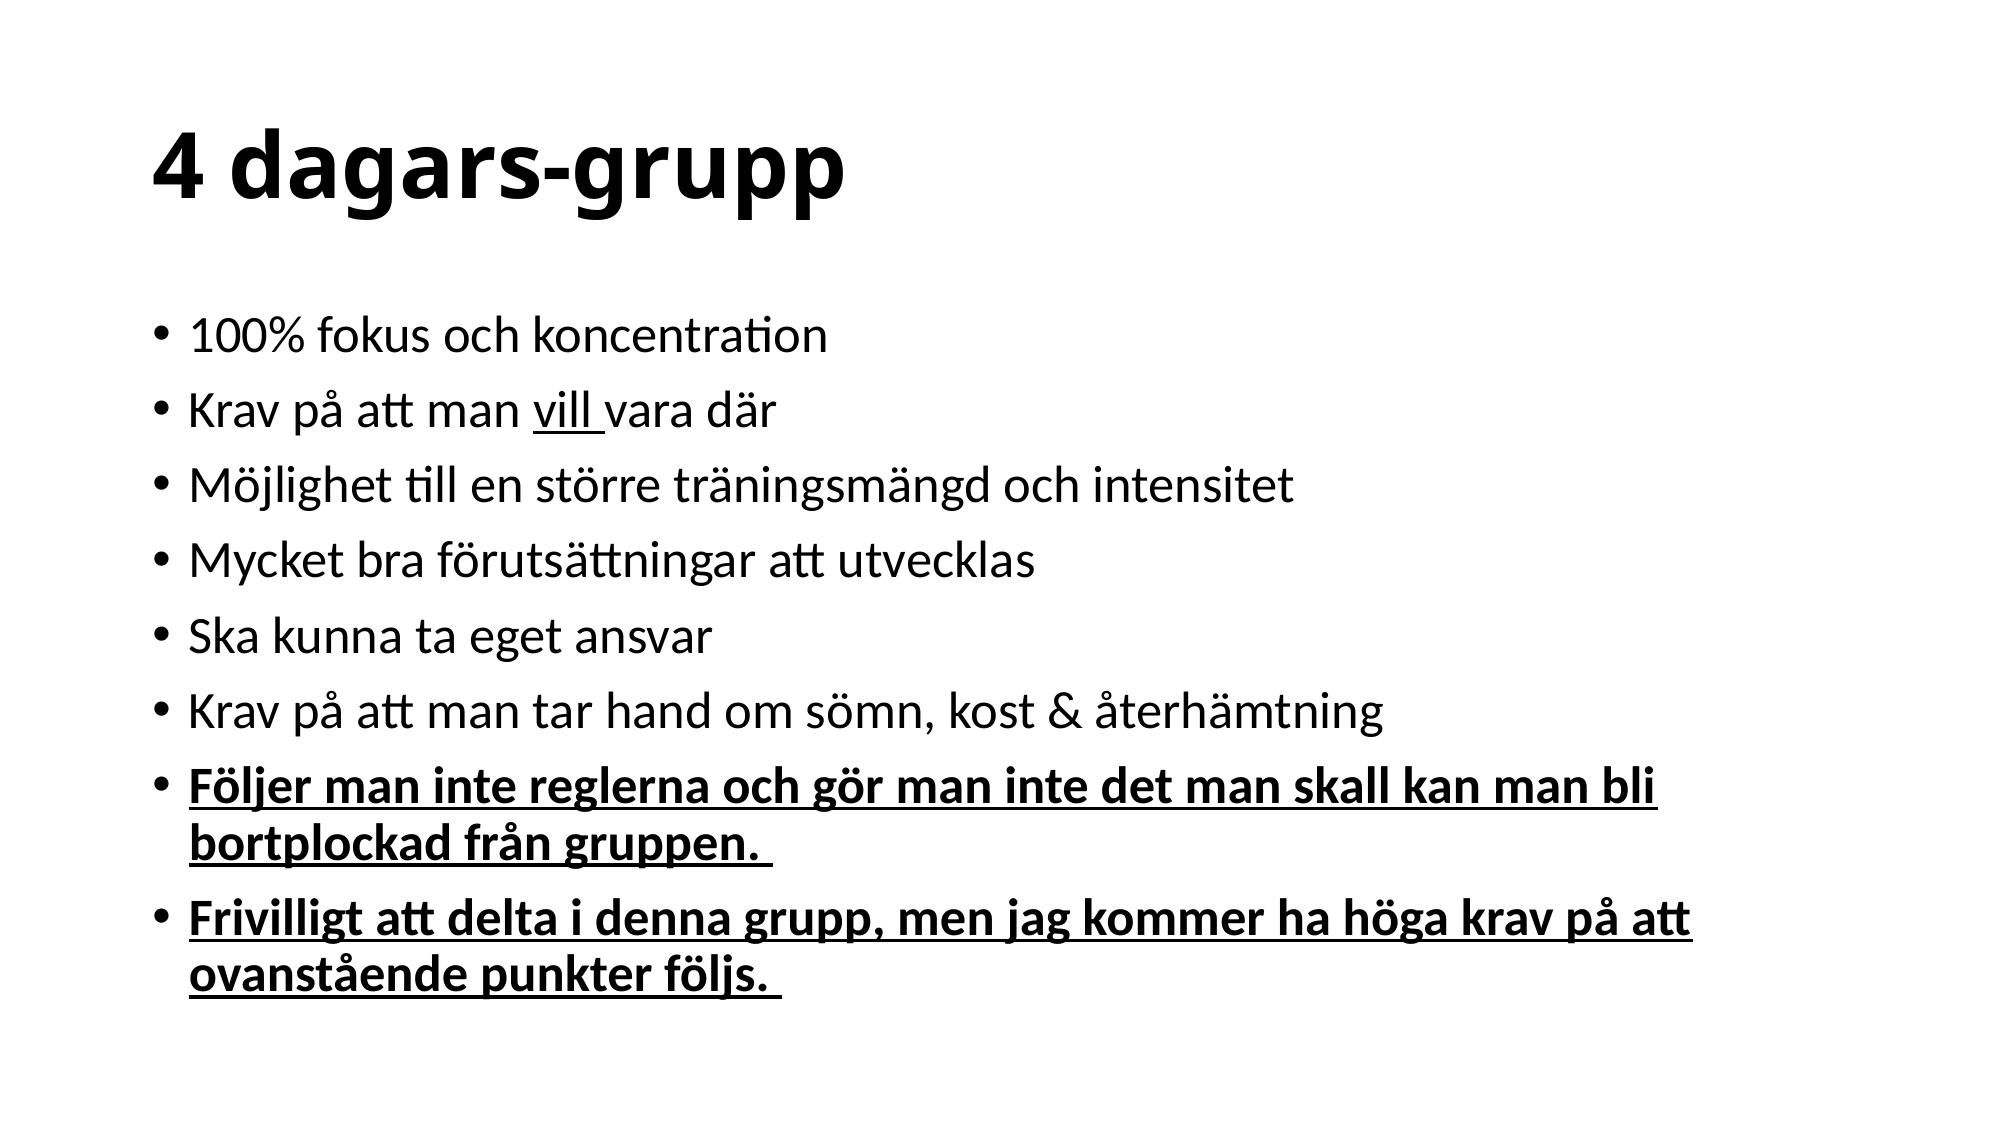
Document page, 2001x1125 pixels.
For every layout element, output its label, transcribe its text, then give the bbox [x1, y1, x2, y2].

list 100% fokus och koncentration Krav på att man vill vara där Möjlighet till en större träningsmängd och intensitet Mycket bra förutsättningar att utvecklas Ska kunna ta eget ansvar Krav på att man tar hand om sömn, kost & återhämtning Följer man inte reglerna och gör man inte det man skall kan man bli bortplockad från gruppen. Frivilligt att delta i denna grupp, men jag kommer ha höga krav på att ovanstående punkter följs. [137, 299, 1863, 1014]
title 4 dagars-grupp [137, 59, 1863, 278]
